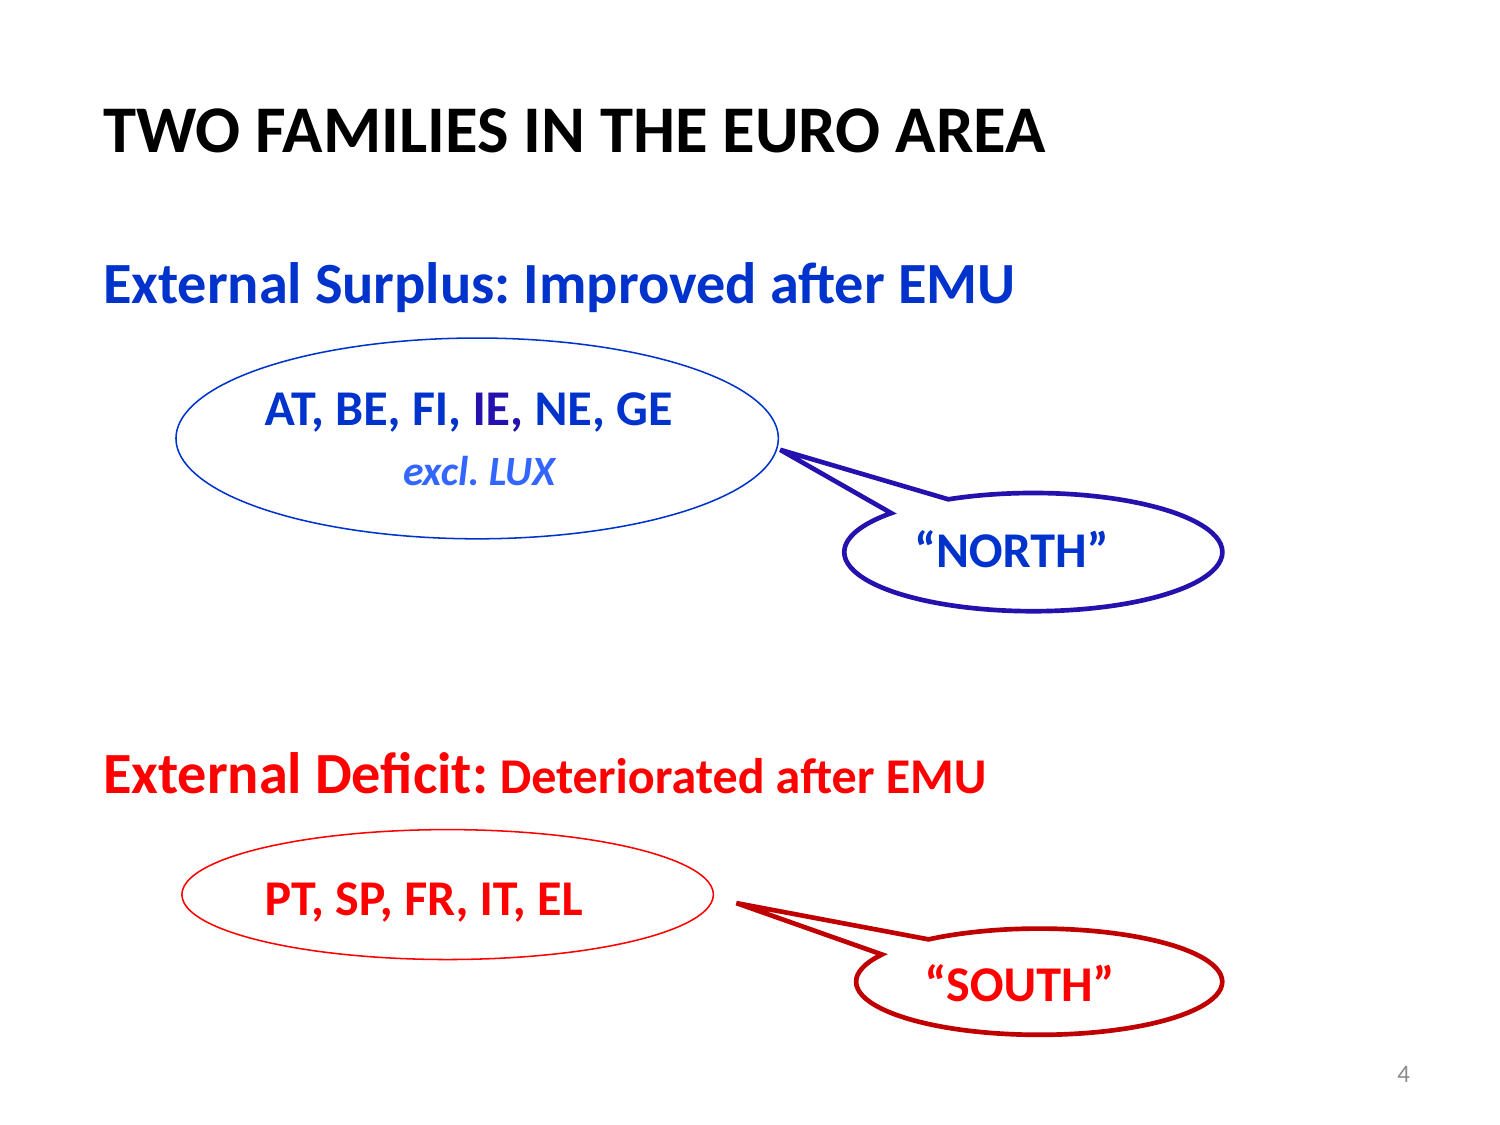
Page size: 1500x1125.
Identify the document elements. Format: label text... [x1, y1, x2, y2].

slide_number 4 [1074, 1042, 1425, 1103]
text_box “NORTH” [780, 449, 1223, 612]
text_box TWO FAMILIES IN THE EURO AREA External Surplus: Improved after EMU AT, BE, FI, IE, NE, GE excl. LUX External Deficit: Deteriorated after EMU PT, SP, FR, IT, EL [88, 78, 1459, 933]
text_box [181, 829, 714, 960]
text_box “SOUTH” [736, 903, 1223, 1035]
text_box [175, 338, 779, 539]
